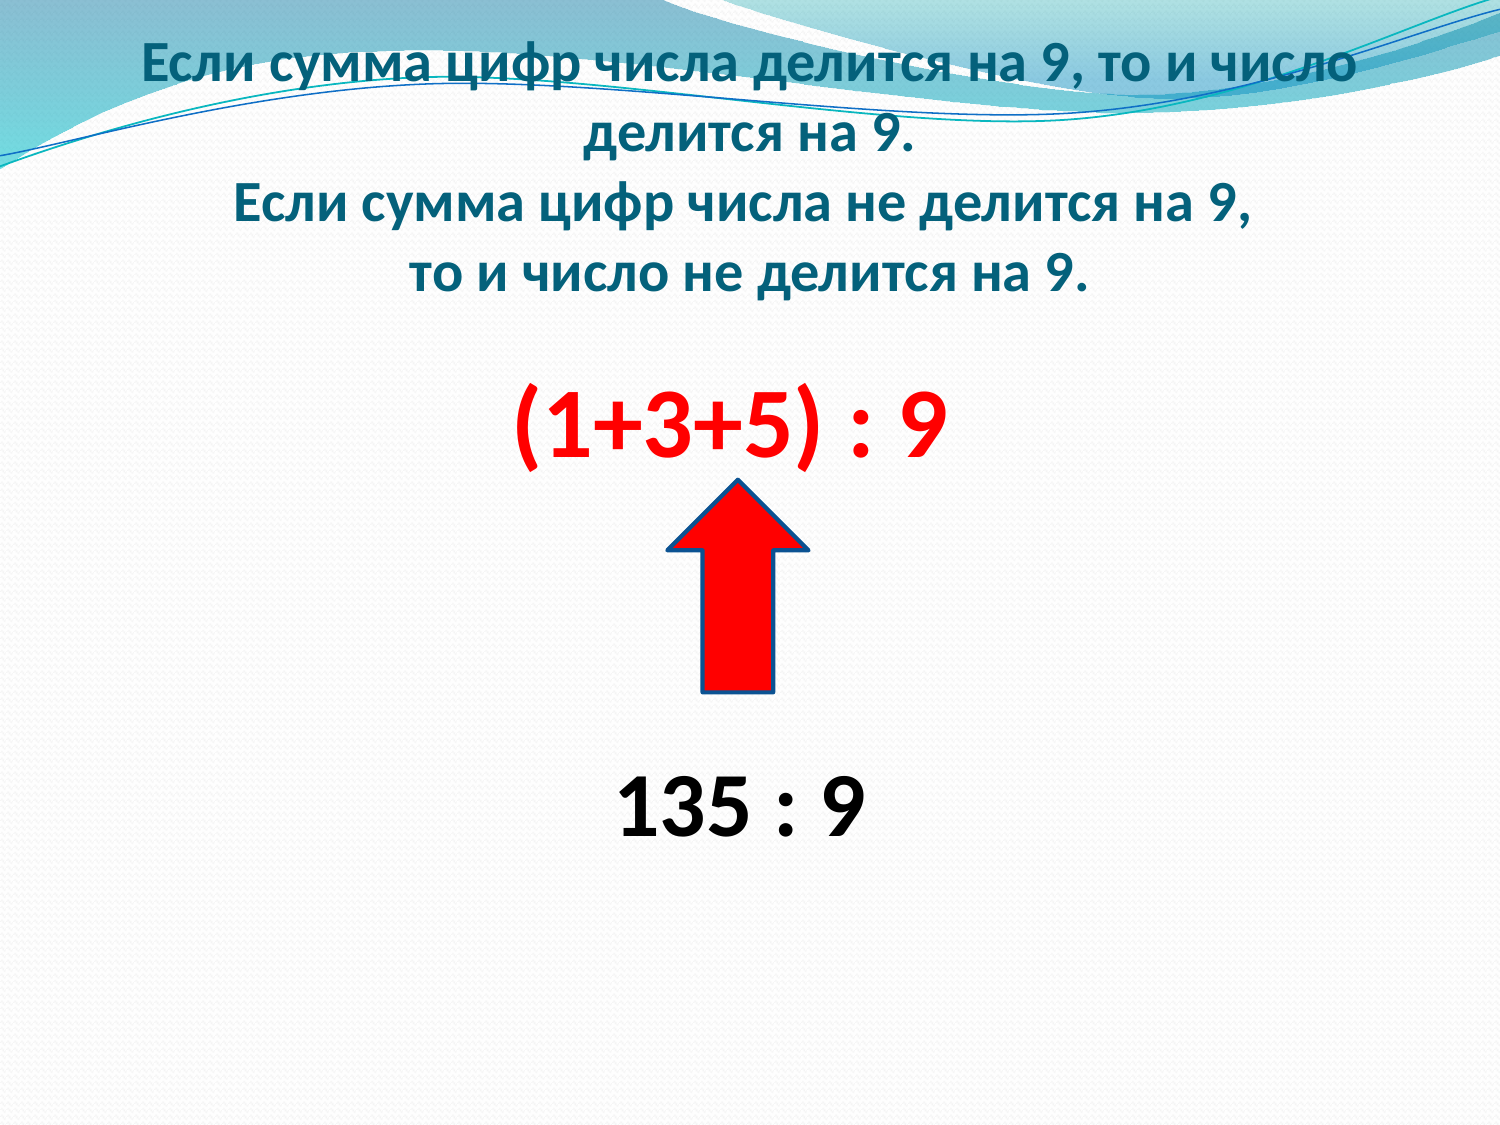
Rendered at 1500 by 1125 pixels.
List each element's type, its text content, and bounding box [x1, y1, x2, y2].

text_box (1+3+5) : 9 [496, 349, 964, 485]
list 135 : 9 [64, 314, 1415, 1035]
title Если сумма цифр числа делится на 9, то и число делится на 9. Если сумма цифр числа не делится на 9, то и число не делится на 9. [75, 115, 1425, 303]
text_box [665, 485, 811, 695]
